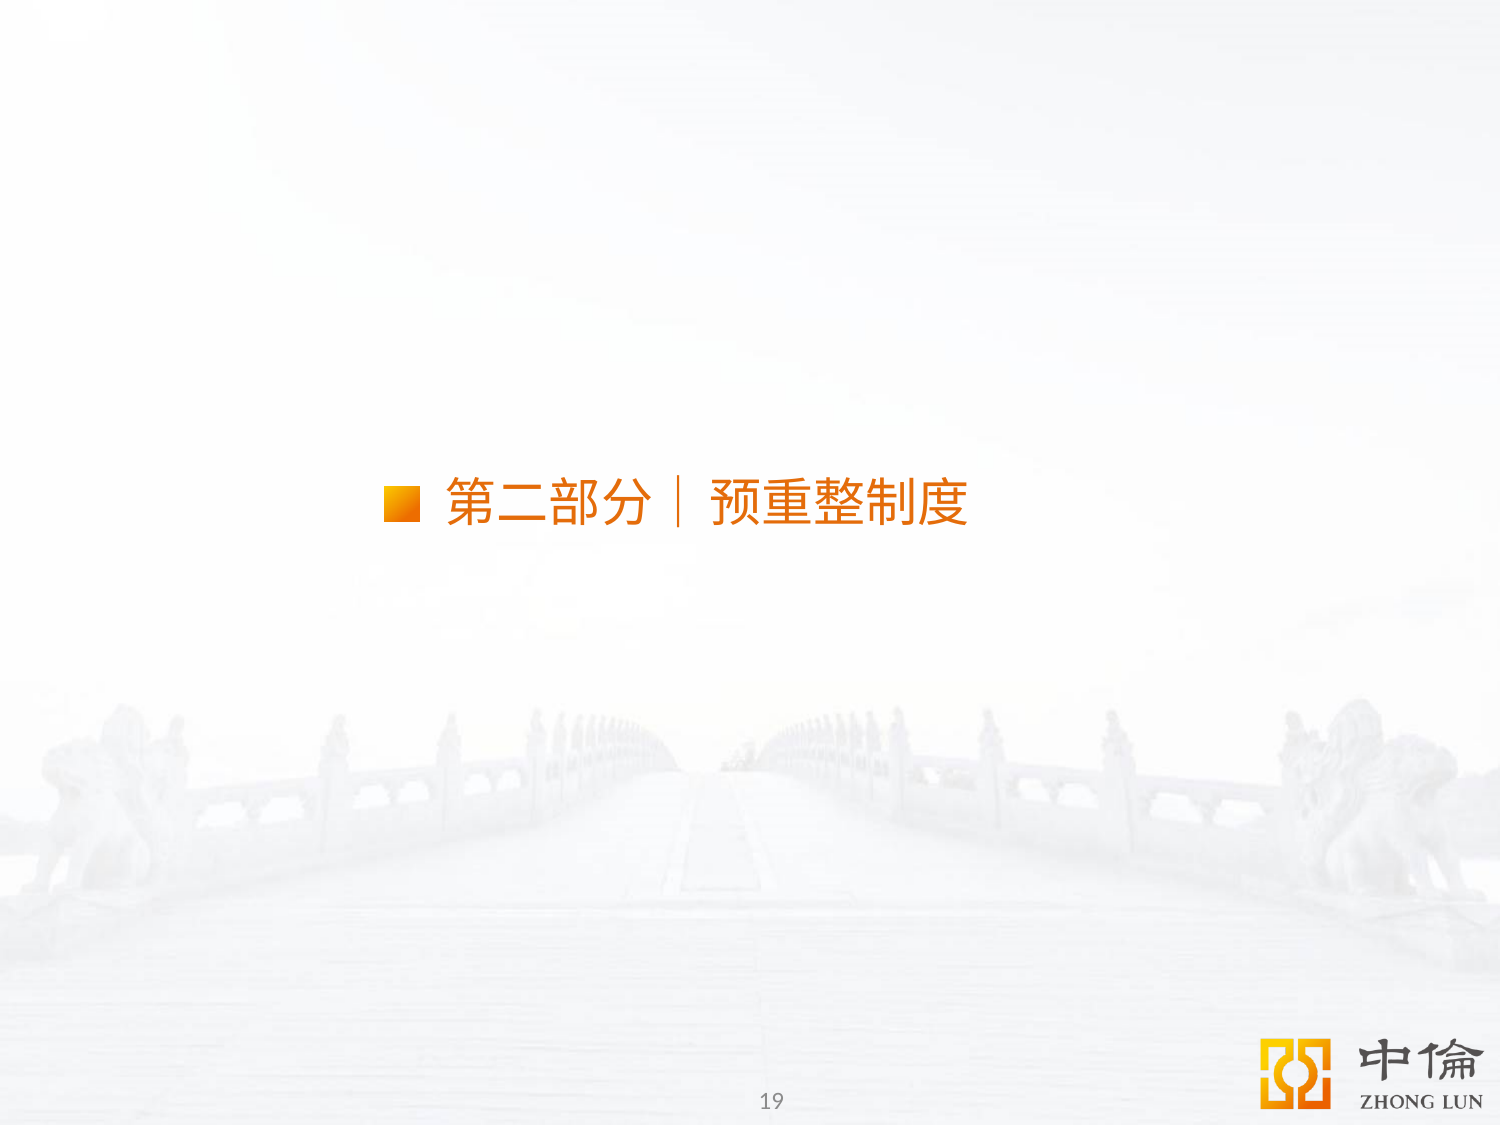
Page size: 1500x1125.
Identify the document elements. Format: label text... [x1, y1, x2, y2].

text_box 预重整制度 [718, 463, 982, 538]
text_box 第二部分｜ [433, 463, 718, 539]
slide_number 19 [596, 1069, 947, 1125]
picture [0, 0, 1500, 1125]
